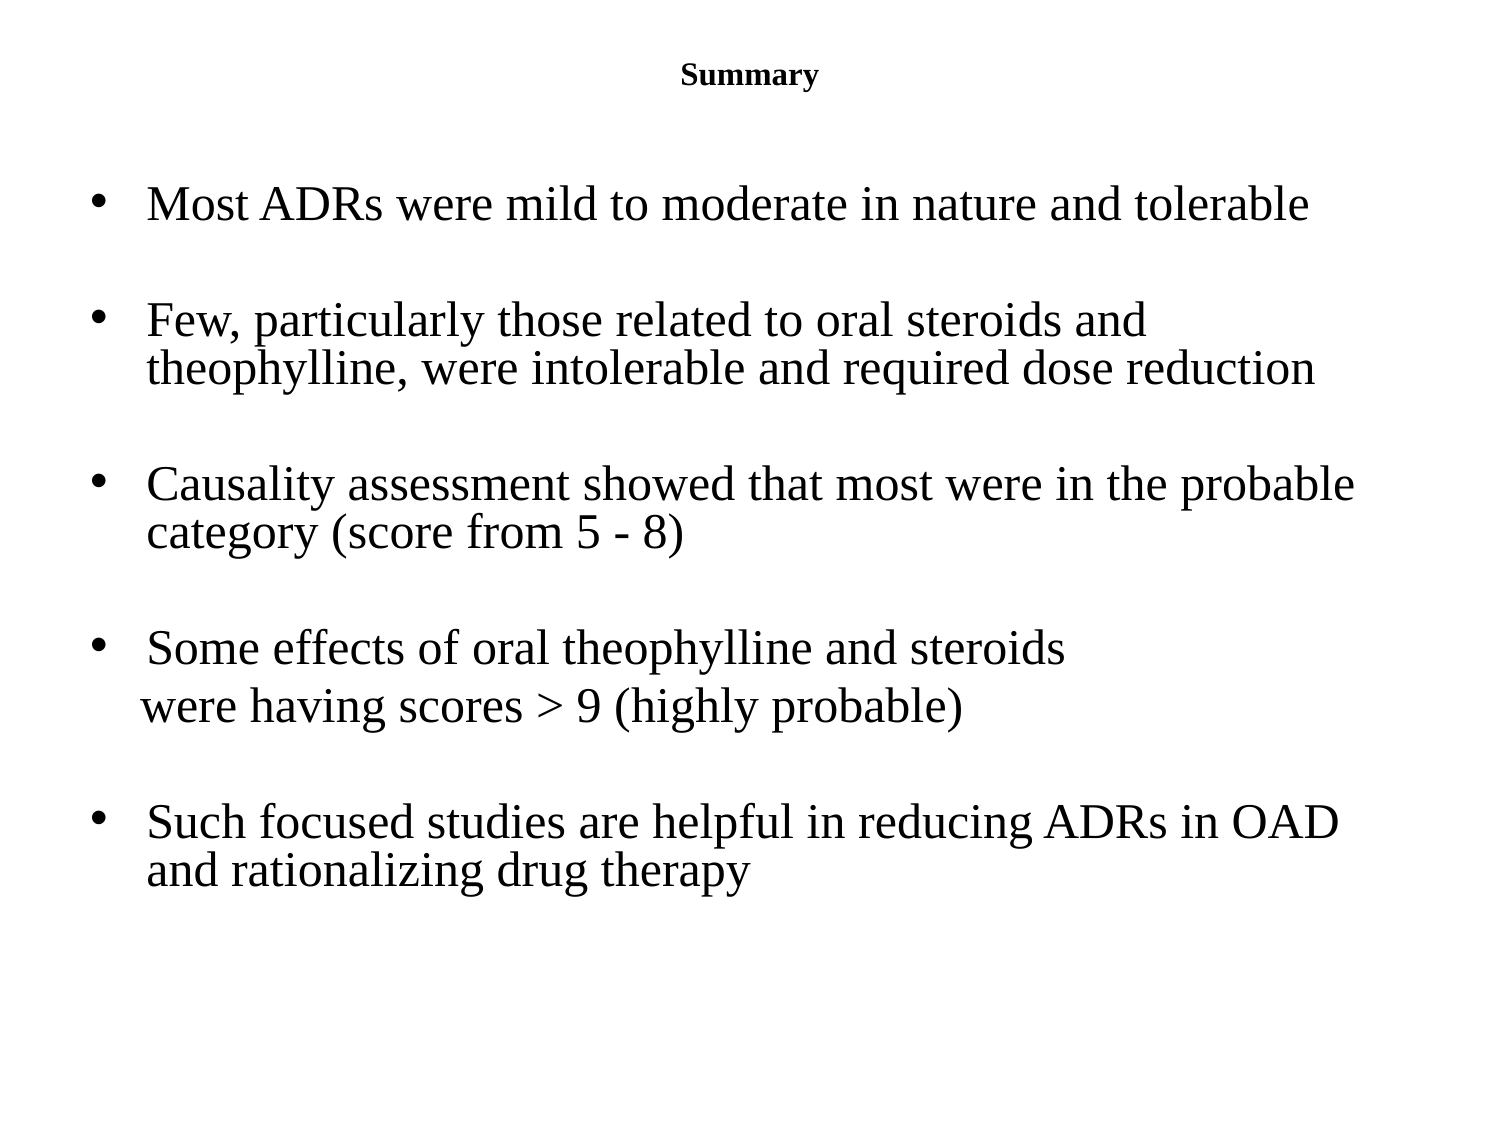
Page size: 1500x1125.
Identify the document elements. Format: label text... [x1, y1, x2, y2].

list Most ADRs were mild to moderate in nature and tolerable Few, particularly those related to oral steroids and theophylline, were intolerable and required dose reduction Causality assessment showed that most were in the probable category (score from 5 - 8) Some effects of oral theophylline and steroids were having scores > 9 (highly probable) Such focused studies are helpful in reducing ADRs in OAD and rationalizing drug therapy [75, 174, 1425, 1005]
title Summary [75, 45, 1425, 100]
